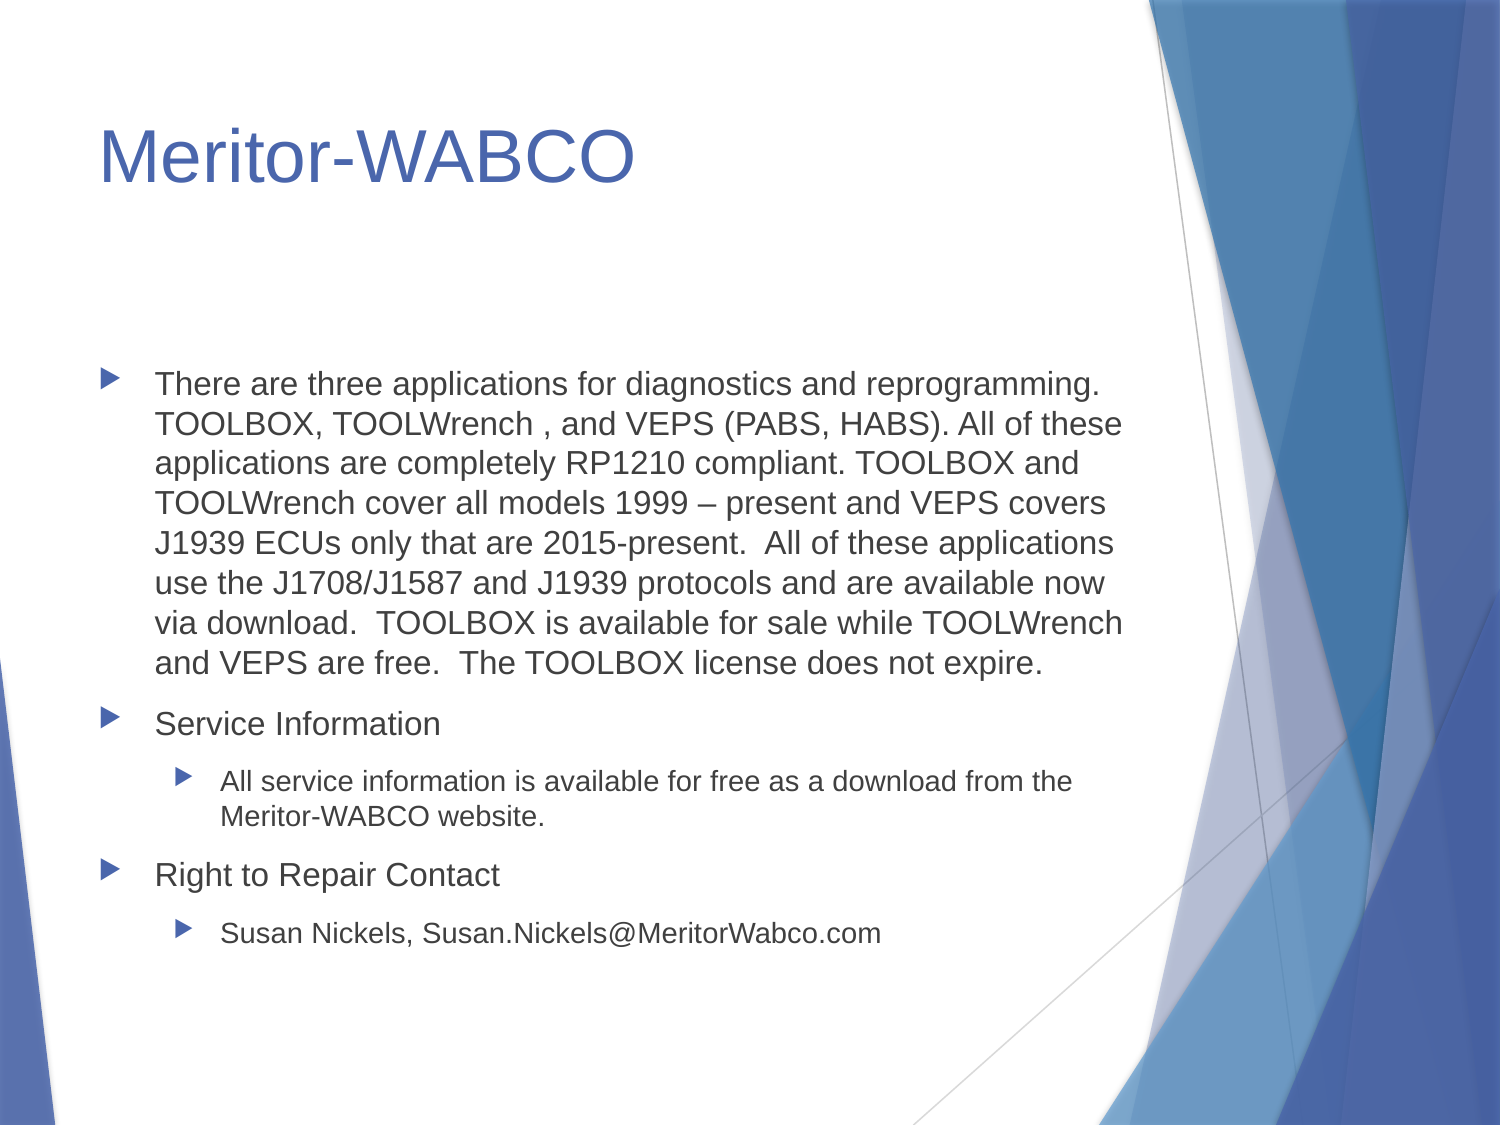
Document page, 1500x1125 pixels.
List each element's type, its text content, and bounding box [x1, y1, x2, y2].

list There are three applications for diagnostics and reprogramming. TOOLBOX, TOOLWrench , and VEPS (PABS, HABS). All of these applications are completely RP1210 compliant. TOOLBOX and TOOLWrench cover all models 1999 – present and VEPS covers J1939 ECUs only that are 2015-present. All of these applications use the J1708/J1587 and J1939 protocols and are available now via download. TOOLBOX is available for sale while TOOLWrench and VEPS are free. The TOOLBOX license does not expire. Service Information All service information is available for free as a download from the Meritor-WABCO website. Right to Repair Contact Susan Nickels, Susan.Nickels@MeritorWabco.com [83, 354, 1141, 992]
title Meritor-WABCO [83, 99, 1141, 317]
